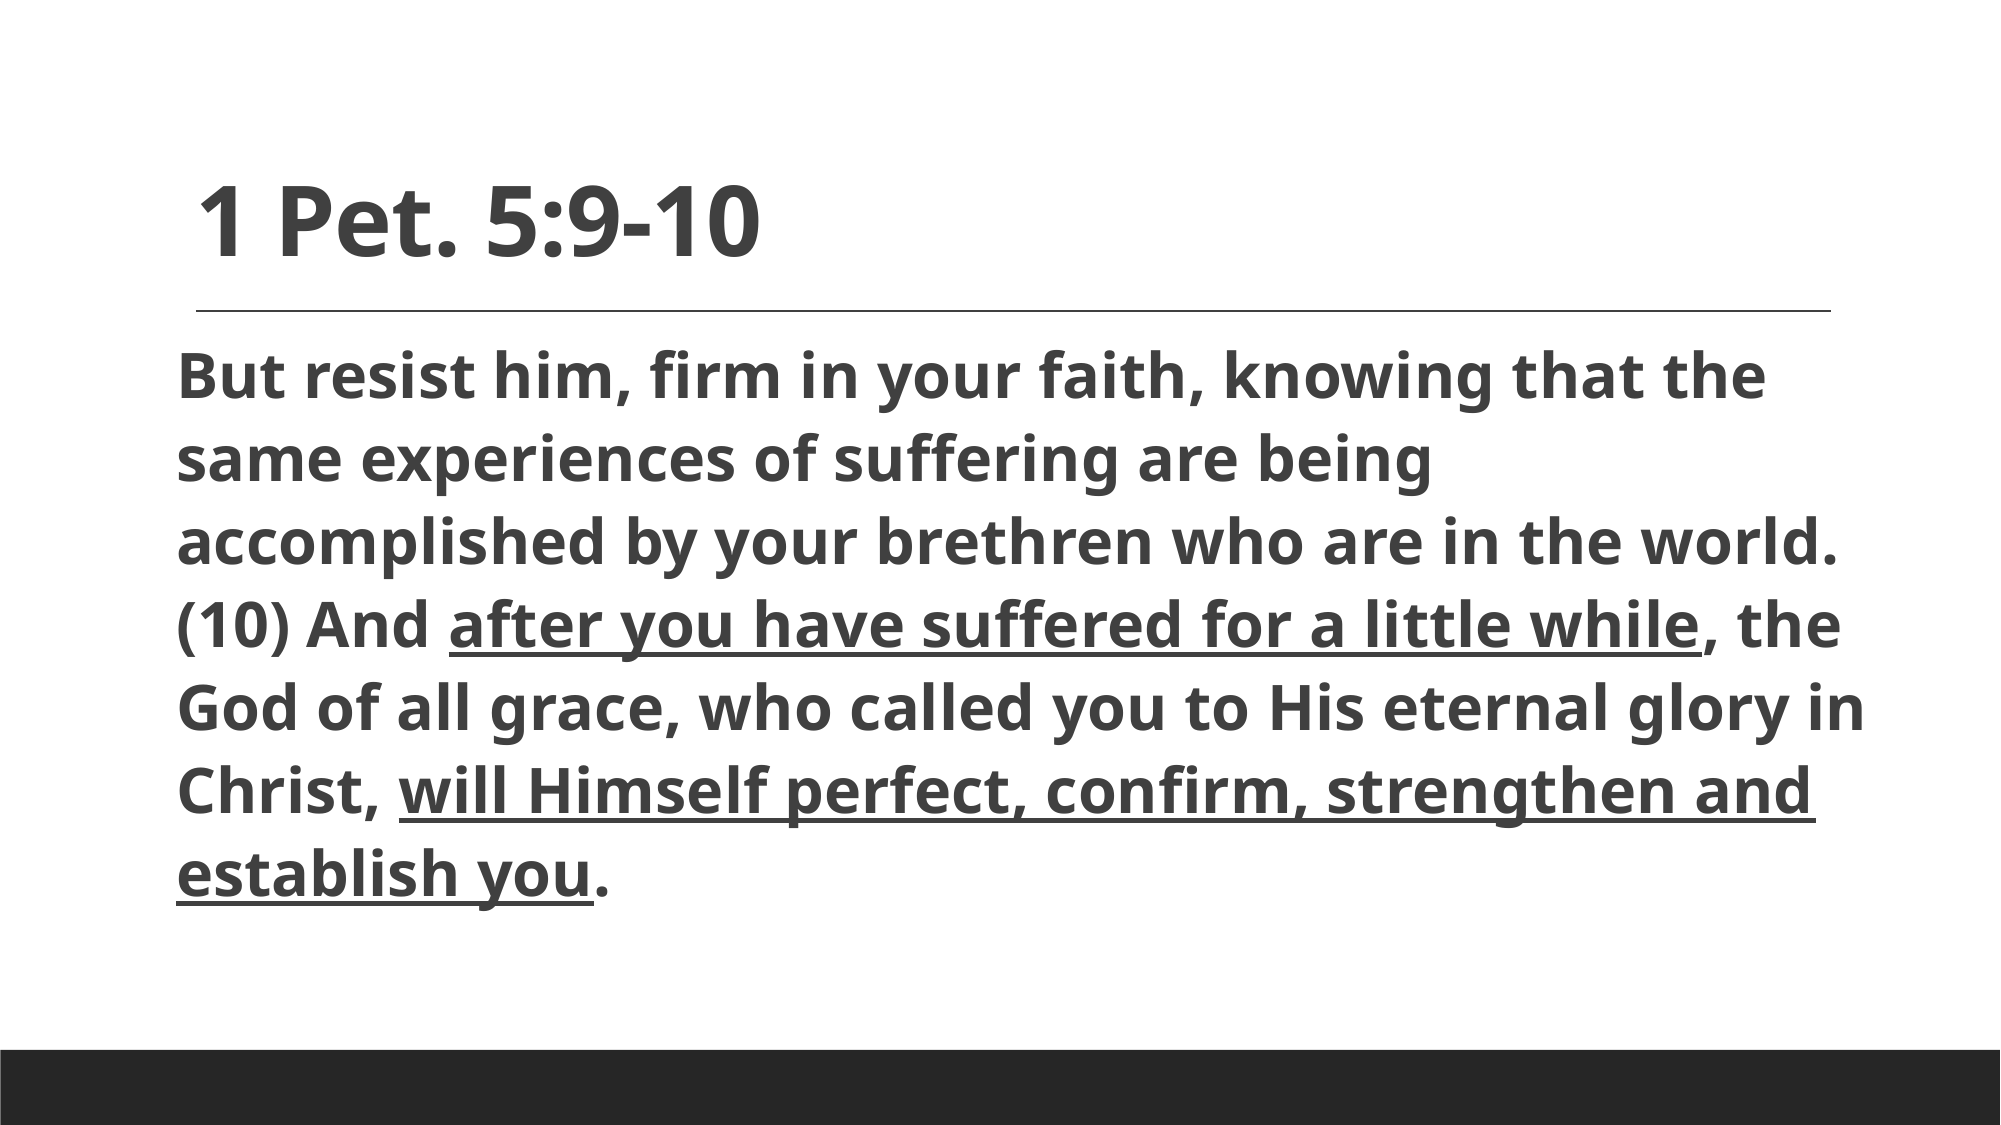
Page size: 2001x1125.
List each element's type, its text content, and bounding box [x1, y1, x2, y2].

list But resist him, firm in your faith, knowing that the same experiences of suffering are being accomplished by your brethren who are in the world. (10) And after you have suffered for a little while, the God of all grace, who called you to His eternal glory in Christ, will Himself perfect, confirm, strengthen and establish you. [163, 320, 1879, 984]
title 1 Pet. 5:9-10 [180, 47, 1830, 285]
